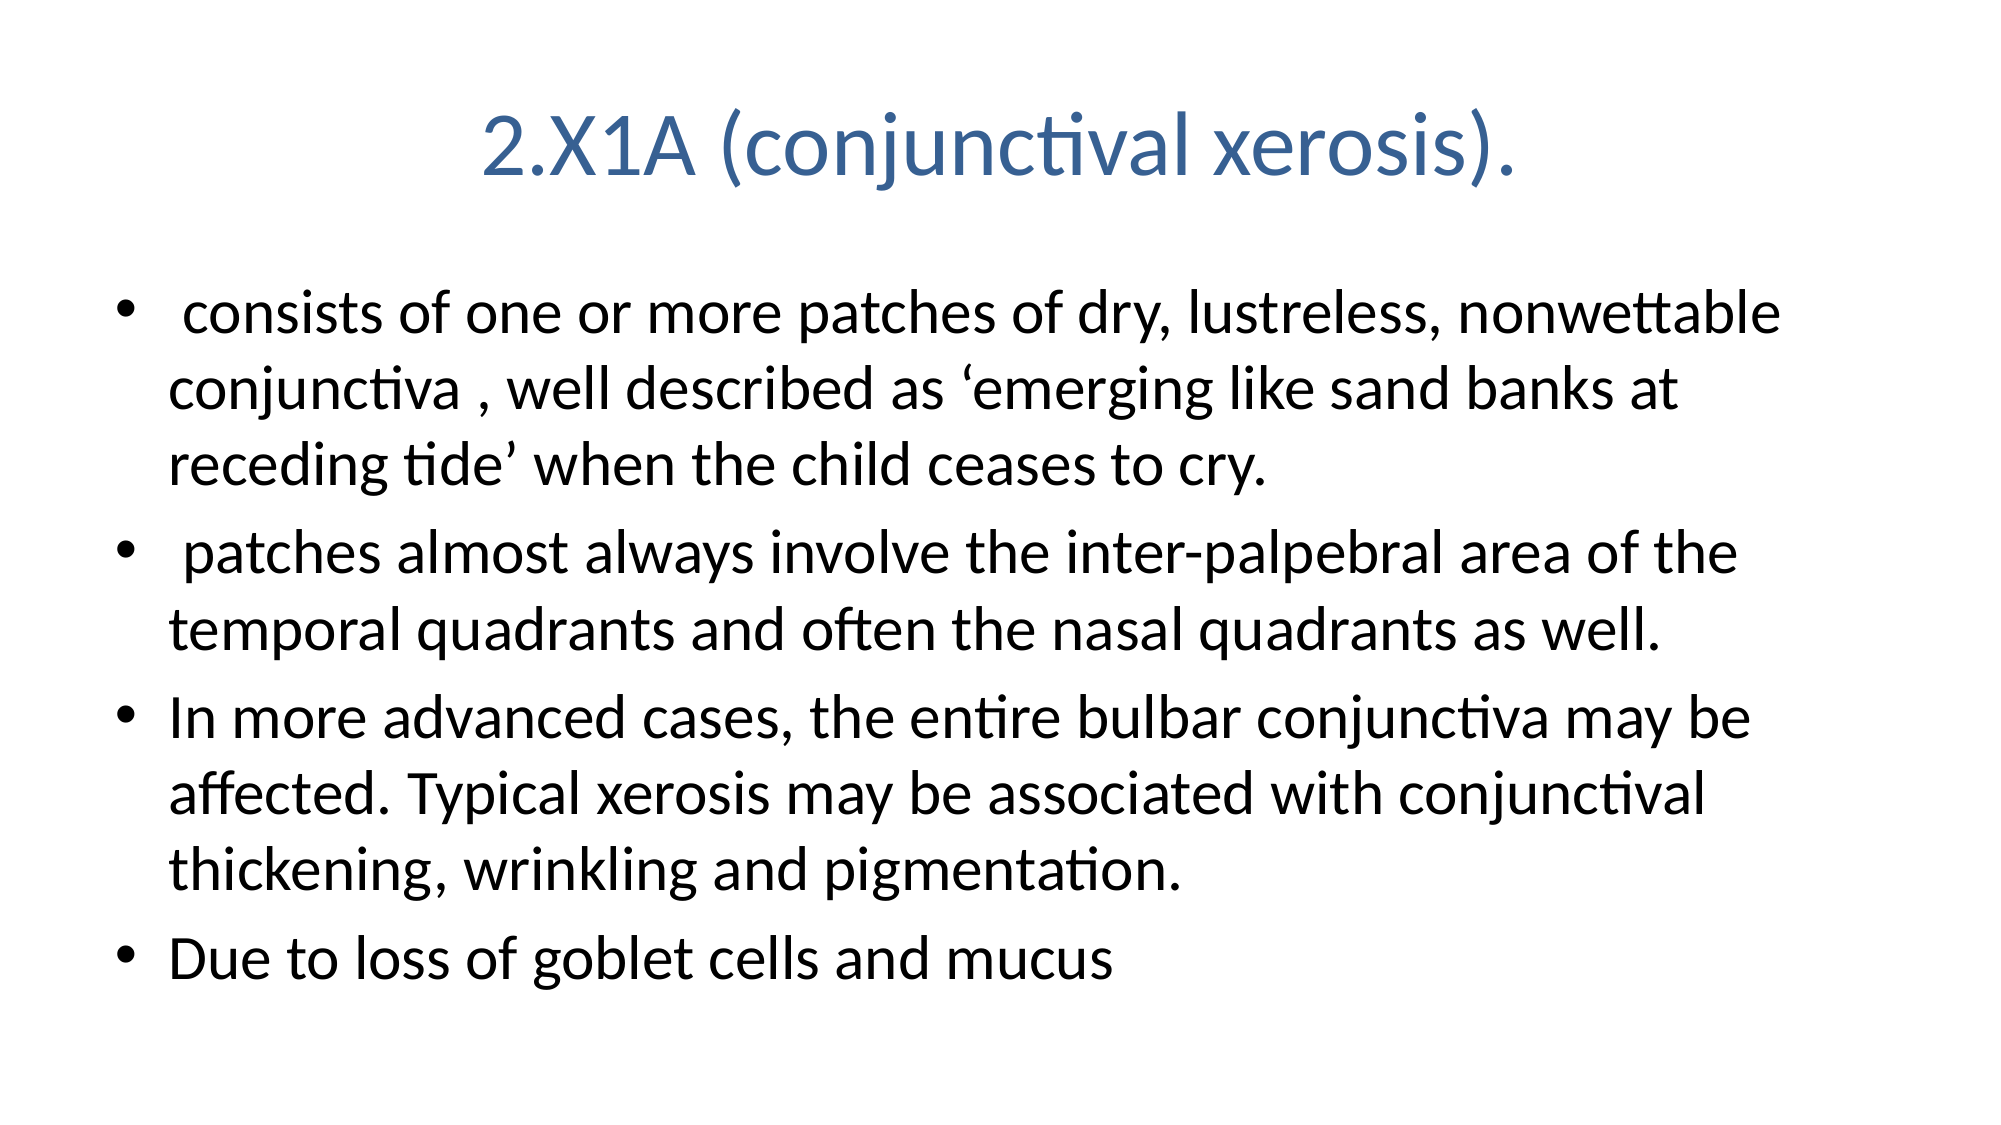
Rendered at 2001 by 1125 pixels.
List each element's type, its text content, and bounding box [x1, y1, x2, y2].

list consists of one or more patches of dry, lustreless, nonwettable conjunctiva , well described as ‘emerging like sand banks at receding tide’ when the child ceases to cry. patches almost always involve the inter-palpebral area of the temporal quadrants and often the nasal quadrants as well. In more advanced cases, the entire bulbar conjunctiva may be affected. Typical xerosis may be associated with conjunctival thickening, wrinkling and pigmentation. Due to loss of goblet cells and mucus [99, 262, 1900, 1005]
title 2.X1A (conjunctival xerosis). [99, 45, 1900, 233]
